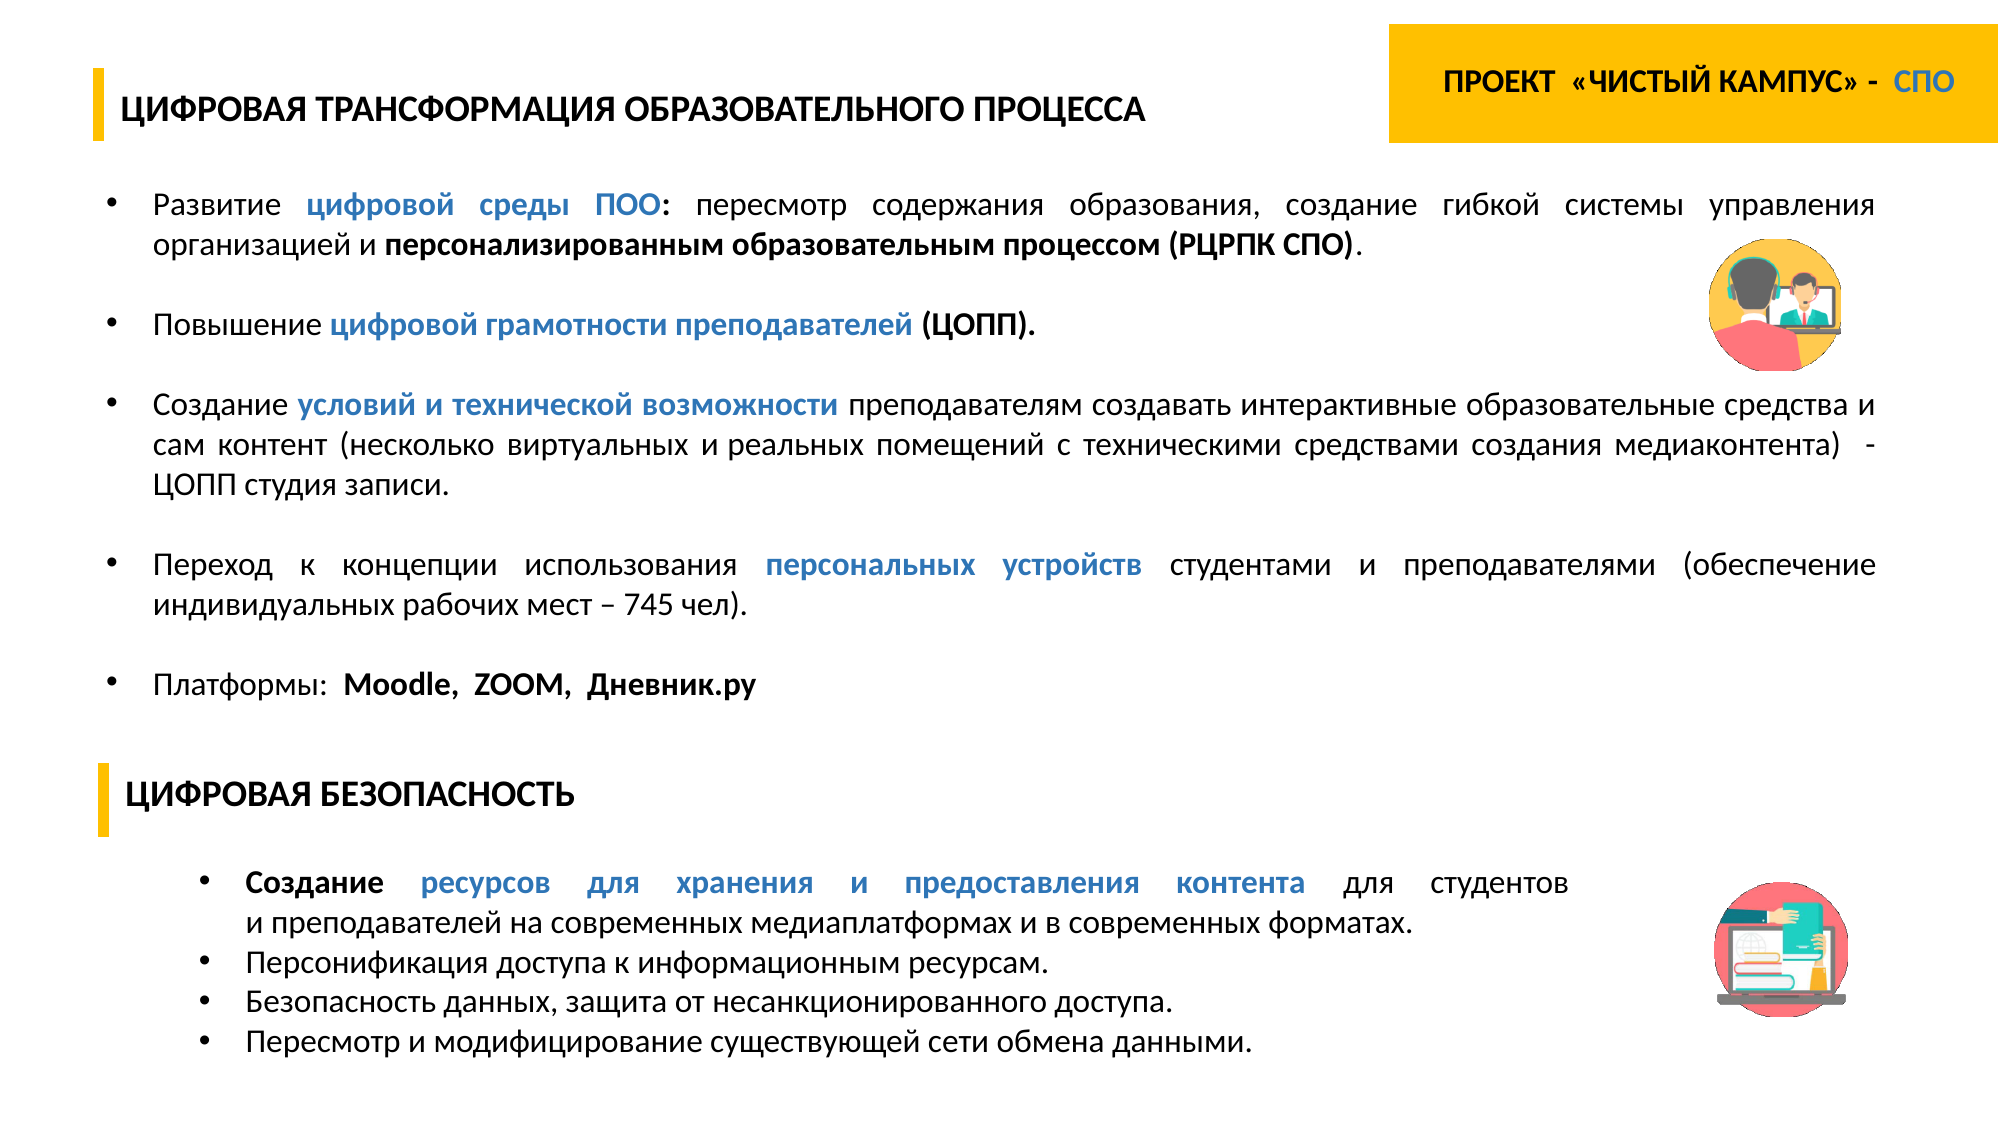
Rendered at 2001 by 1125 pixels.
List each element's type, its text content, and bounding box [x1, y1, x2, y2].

text_box [90, 65, 107, 145]
text_box ЦИФРОВАЯ БЕЗОПАСНОСТЬ [112, 761, 1405, 822]
picture [1708, 238, 1842, 372]
text_box [94, 760, 112, 840]
text_box Создание ресурсов для хранения и предоставления контента для студентов и преподавателей на современных медиаплатформах и в современных форматах. Персонификация доступа к информационным ресурсам. Безопасность данных, защита от несанкционированного доступа. Пересмотр и модифицирование существующей сети обмена данными. [110, 852, 1585, 1067]
text_box [1385, 21, 2000, 147]
picture [1714, 883, 1848, 1017]
text_box Развитие цифровой среды ПОО: пересмотр содержания образования, создание гибкой системы управления организацией и персонализированным образовательным процессом (РЦРПК СПО). Повышение цифровой грамотности преподавателей (ЦОПП). Создание условий и технической возможности преподавателям создавать интерактивные образовательные средства и сам контент (несколько виртуальных и реальных помещений с техническими средствами создания медиаконтента) - ЦОПП студия записи. Переход к концепции использования персональных устройств студентами и преподавателями (обеспечение индивидуальных рабочих мест – 745 чел). Платформы: Moodle, ZOOM, Дневник.ру [91, 175, 1892, 709]
text_box ПРОЕКТ «ЧИСТЫЙ КАМПУС» - СПО [1398, 52, 2000, 107]
text_box ЦИФРОВАЯ ТРАНСФОРМАЦИЯ ОБРАЗОВАТЕЛЬНОГО ПРОЦЕССА [107, 76, 1385, 137]
